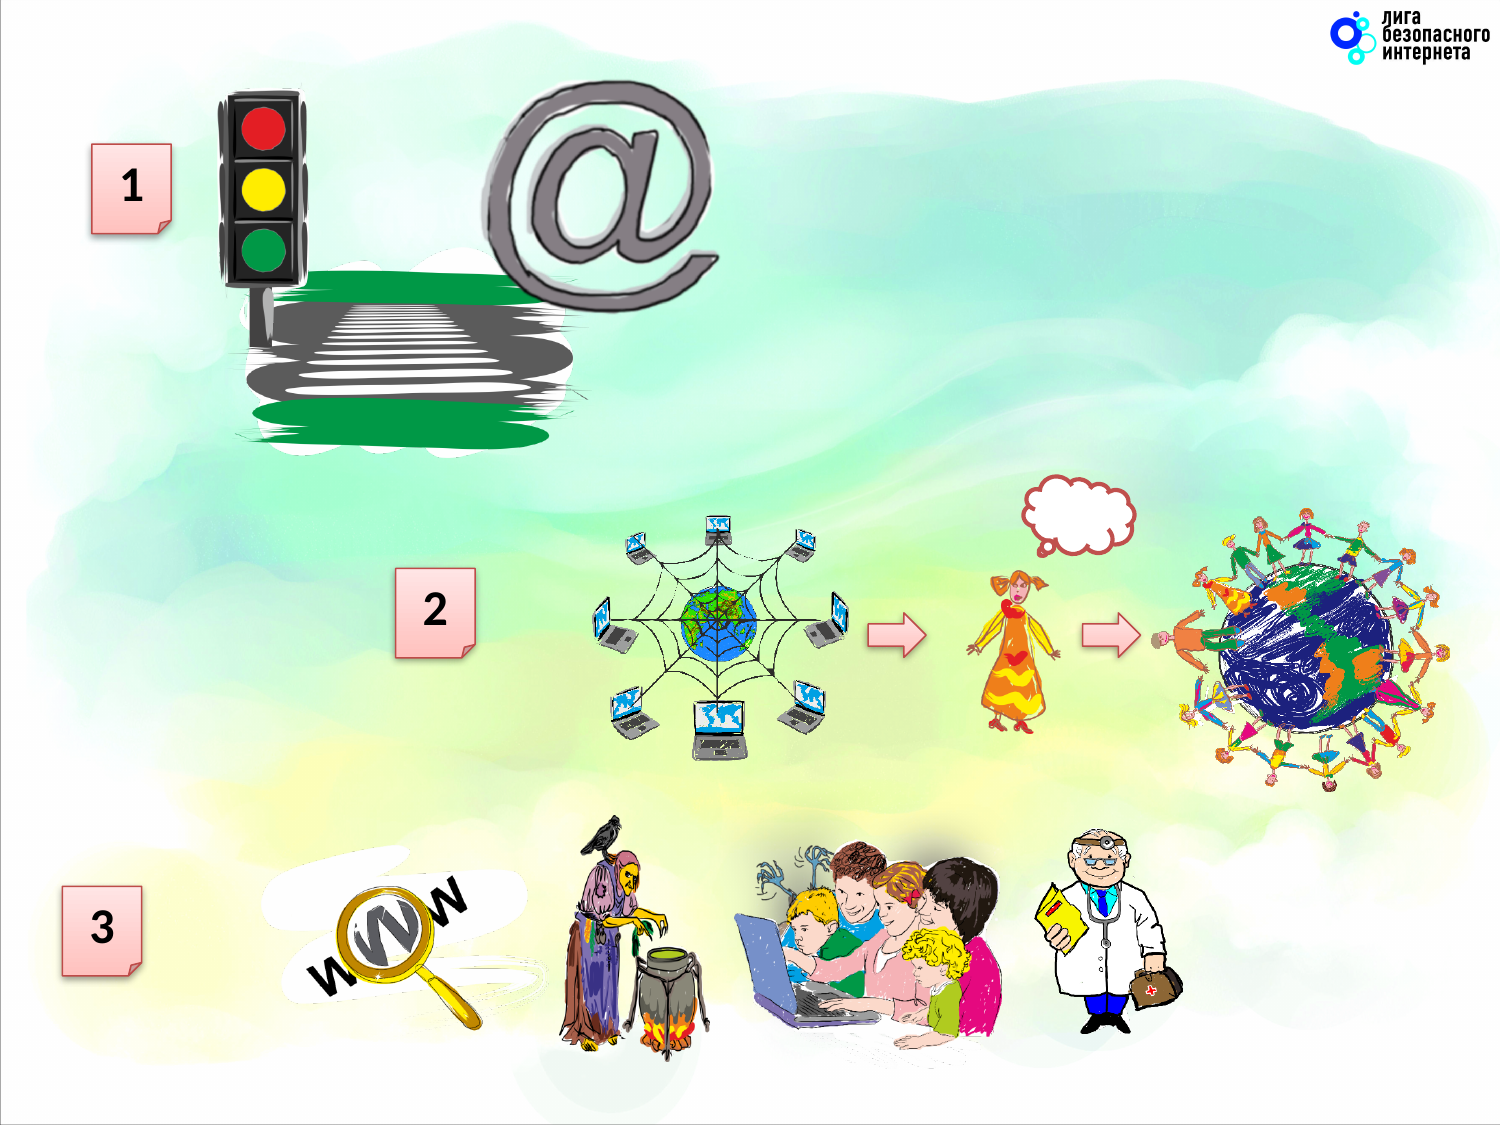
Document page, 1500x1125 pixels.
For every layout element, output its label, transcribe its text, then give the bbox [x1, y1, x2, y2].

text_box 3 [61, 885, 143, 977]
text_box [867, 612, 927, 659]
text_box 1 [91, 143, 172, 235]
text_box 2 [394, 567, 476, 659]
text_box [1081, 612, 1142, 659]
picture [0, 0, 1500, 1125]
text_box [1021, 474, 1137, 558]
